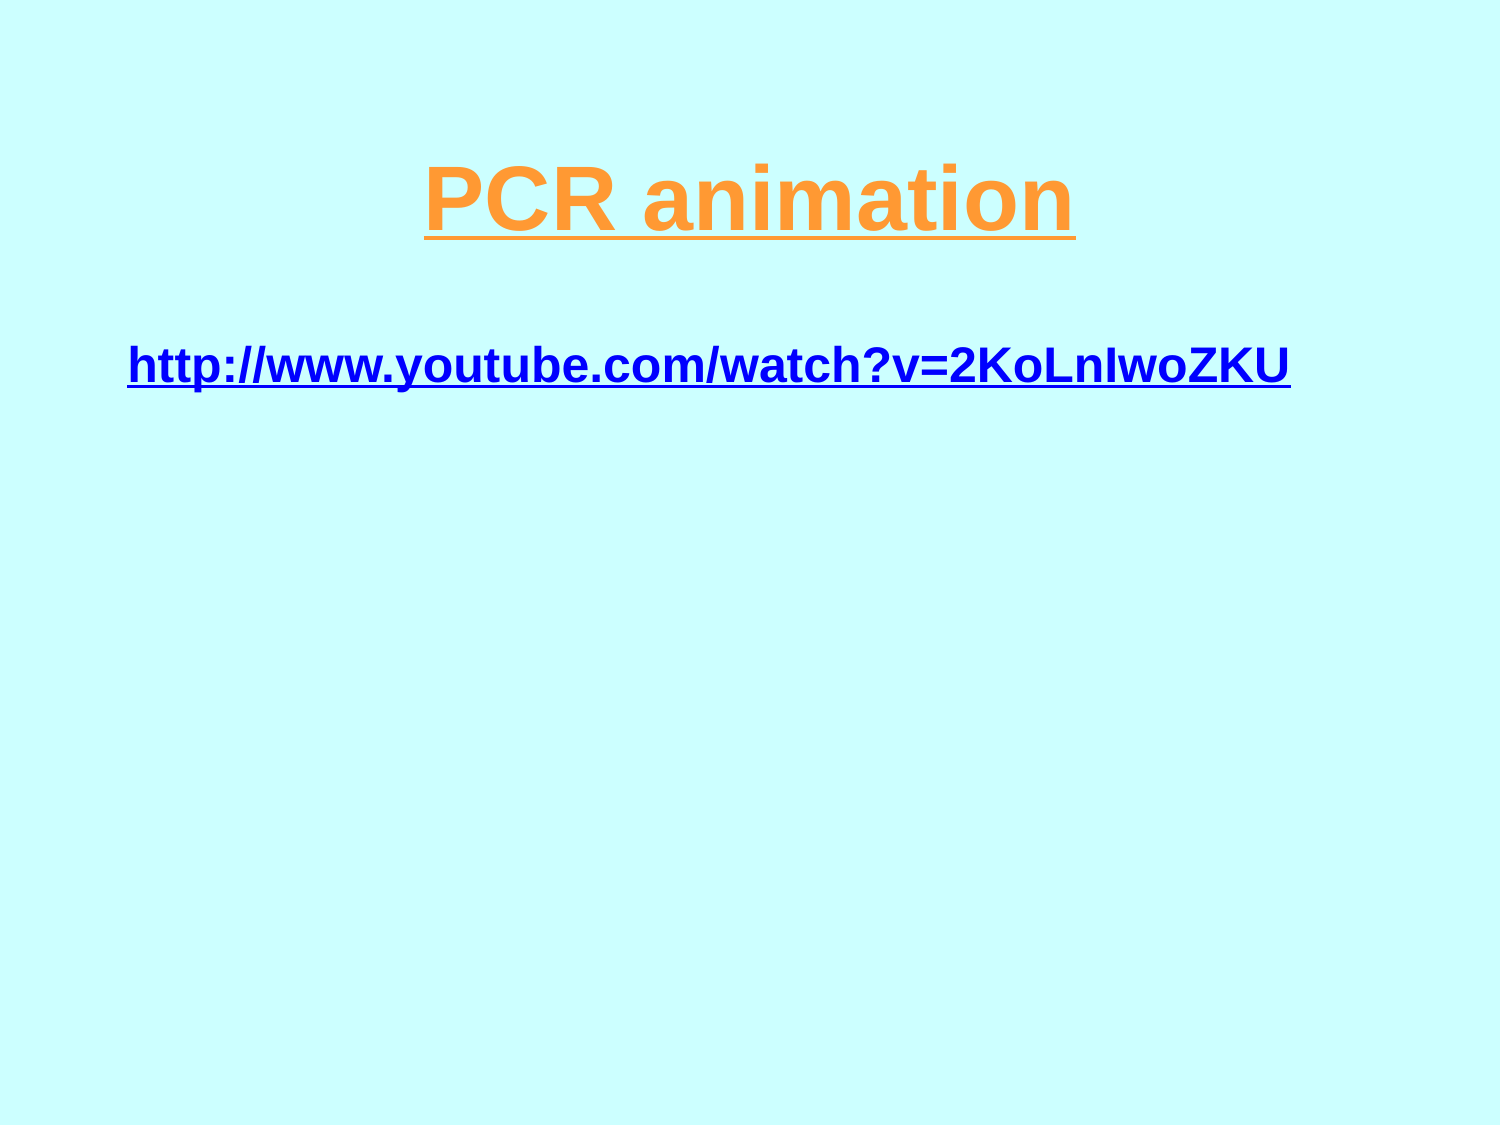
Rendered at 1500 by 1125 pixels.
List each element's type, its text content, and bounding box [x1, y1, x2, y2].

list http://www.youtube.com/watch?v=2KoLnIwoZKU [111, 324, 1388, 599]
title PCR animation [111, 99, 1388, 288]
